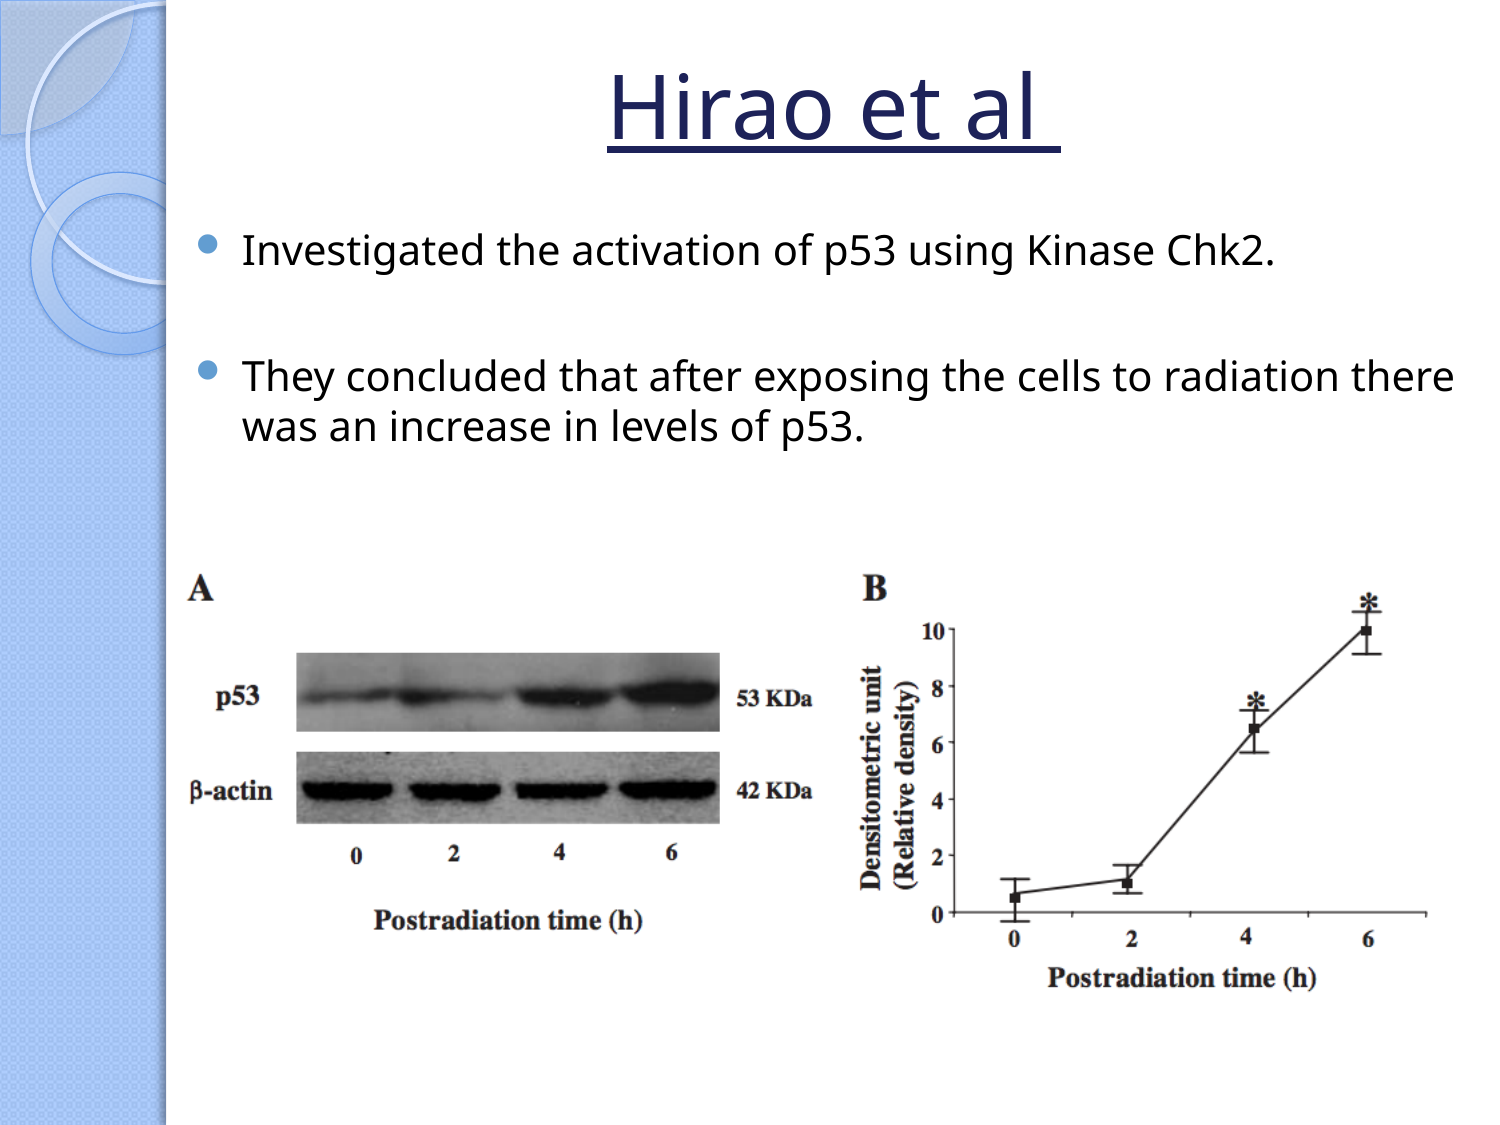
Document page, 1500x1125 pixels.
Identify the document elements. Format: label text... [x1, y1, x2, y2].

picture [166, 530, 1476, 1022]
list Investigated the activation of p53 using Kinase Chk2. They concluded that after exposing the cells to radiation there was an increase in levels of p53. [167, 216, 1500, 531]
title Hirao et al [218, 10, 1449, 198]
